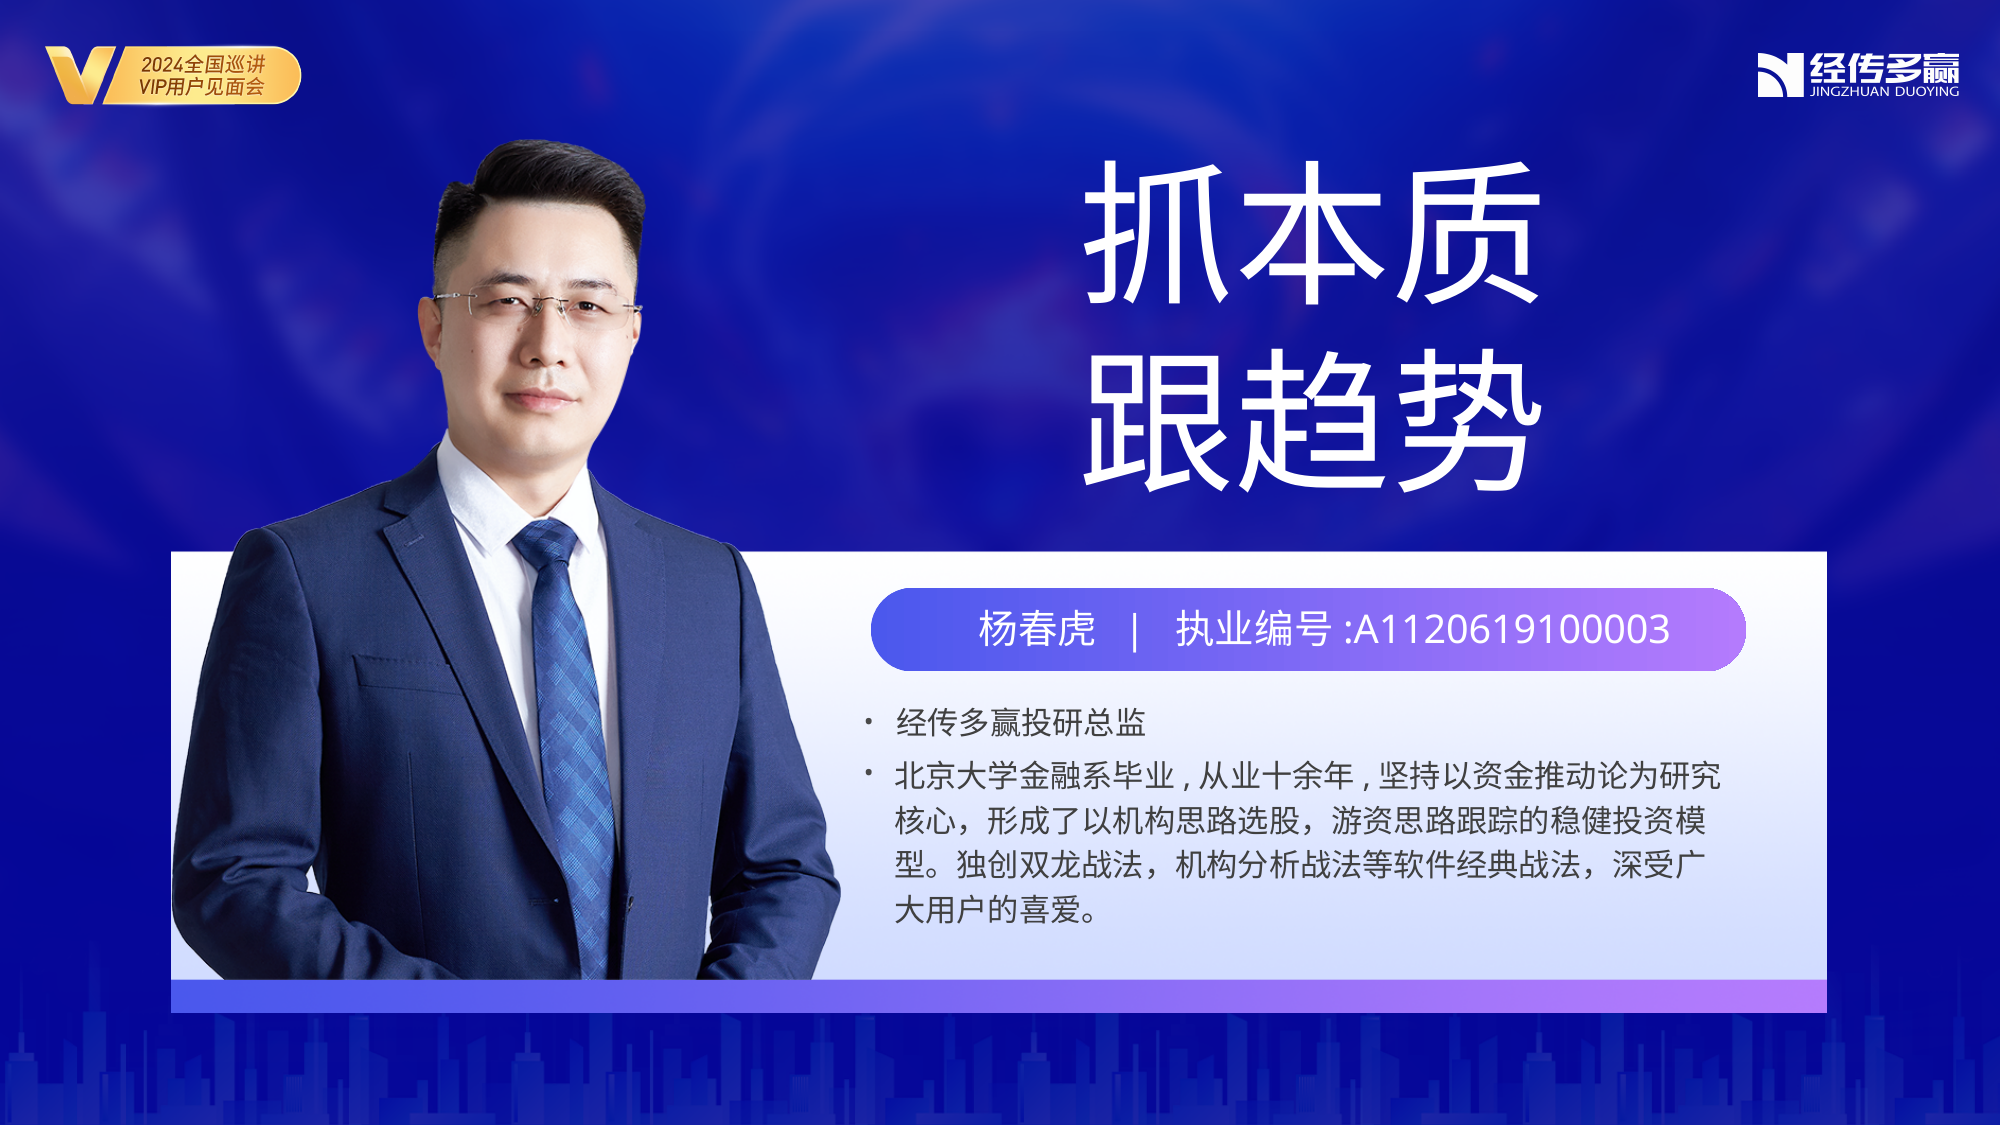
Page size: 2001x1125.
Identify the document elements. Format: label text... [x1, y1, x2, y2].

text_box 抓本质 跟趋势 [824, 129, 1802, 530]
picture [0, 0, 2000, 1125]
